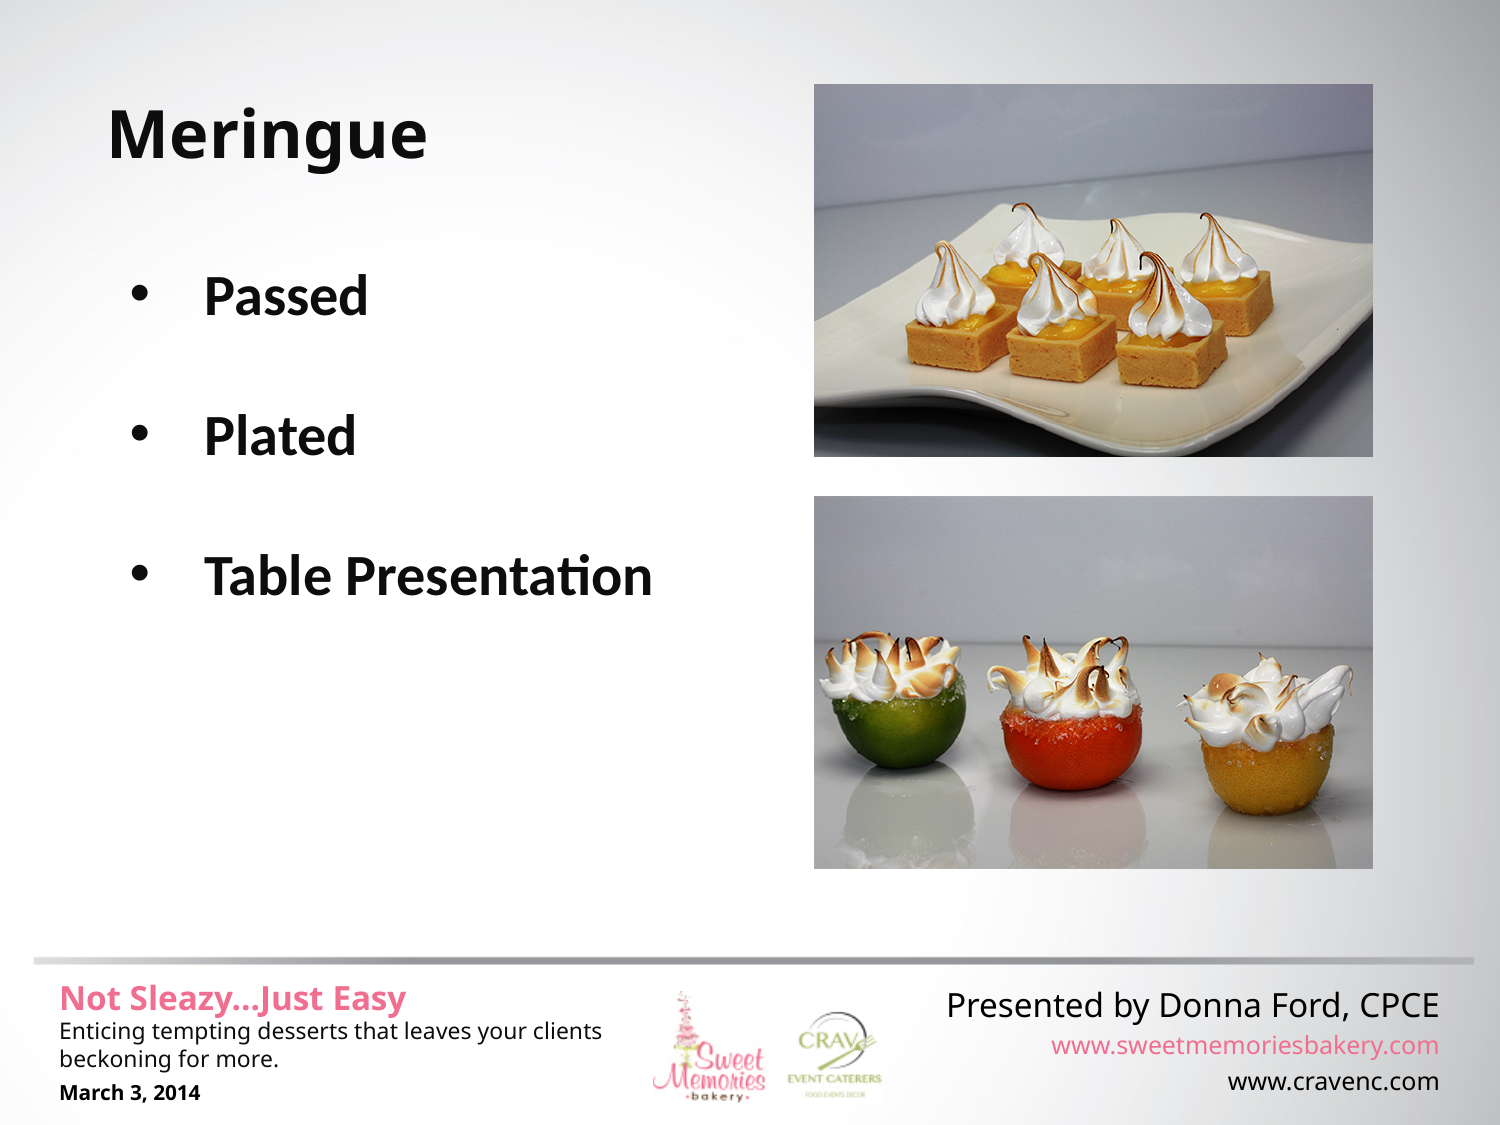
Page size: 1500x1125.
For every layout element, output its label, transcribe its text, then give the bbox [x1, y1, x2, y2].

text_box Meringue [91, 84, 762, 180]
text_box Presented by Donna Ford, CPCE www.sweetmemoriesbakery.com www.cravenc.com [770, 968, 1456, 1104]
text_box Passed Plated Table Presentation [114, 249, 716, 615]
text_box Not Sleazy…Just Easy Enticing tempting desserts that leaves your clients beckoning for more. March 3, 2014 [44, 957, 716, 1112]
picture [0, 0, 1500, 1125]
